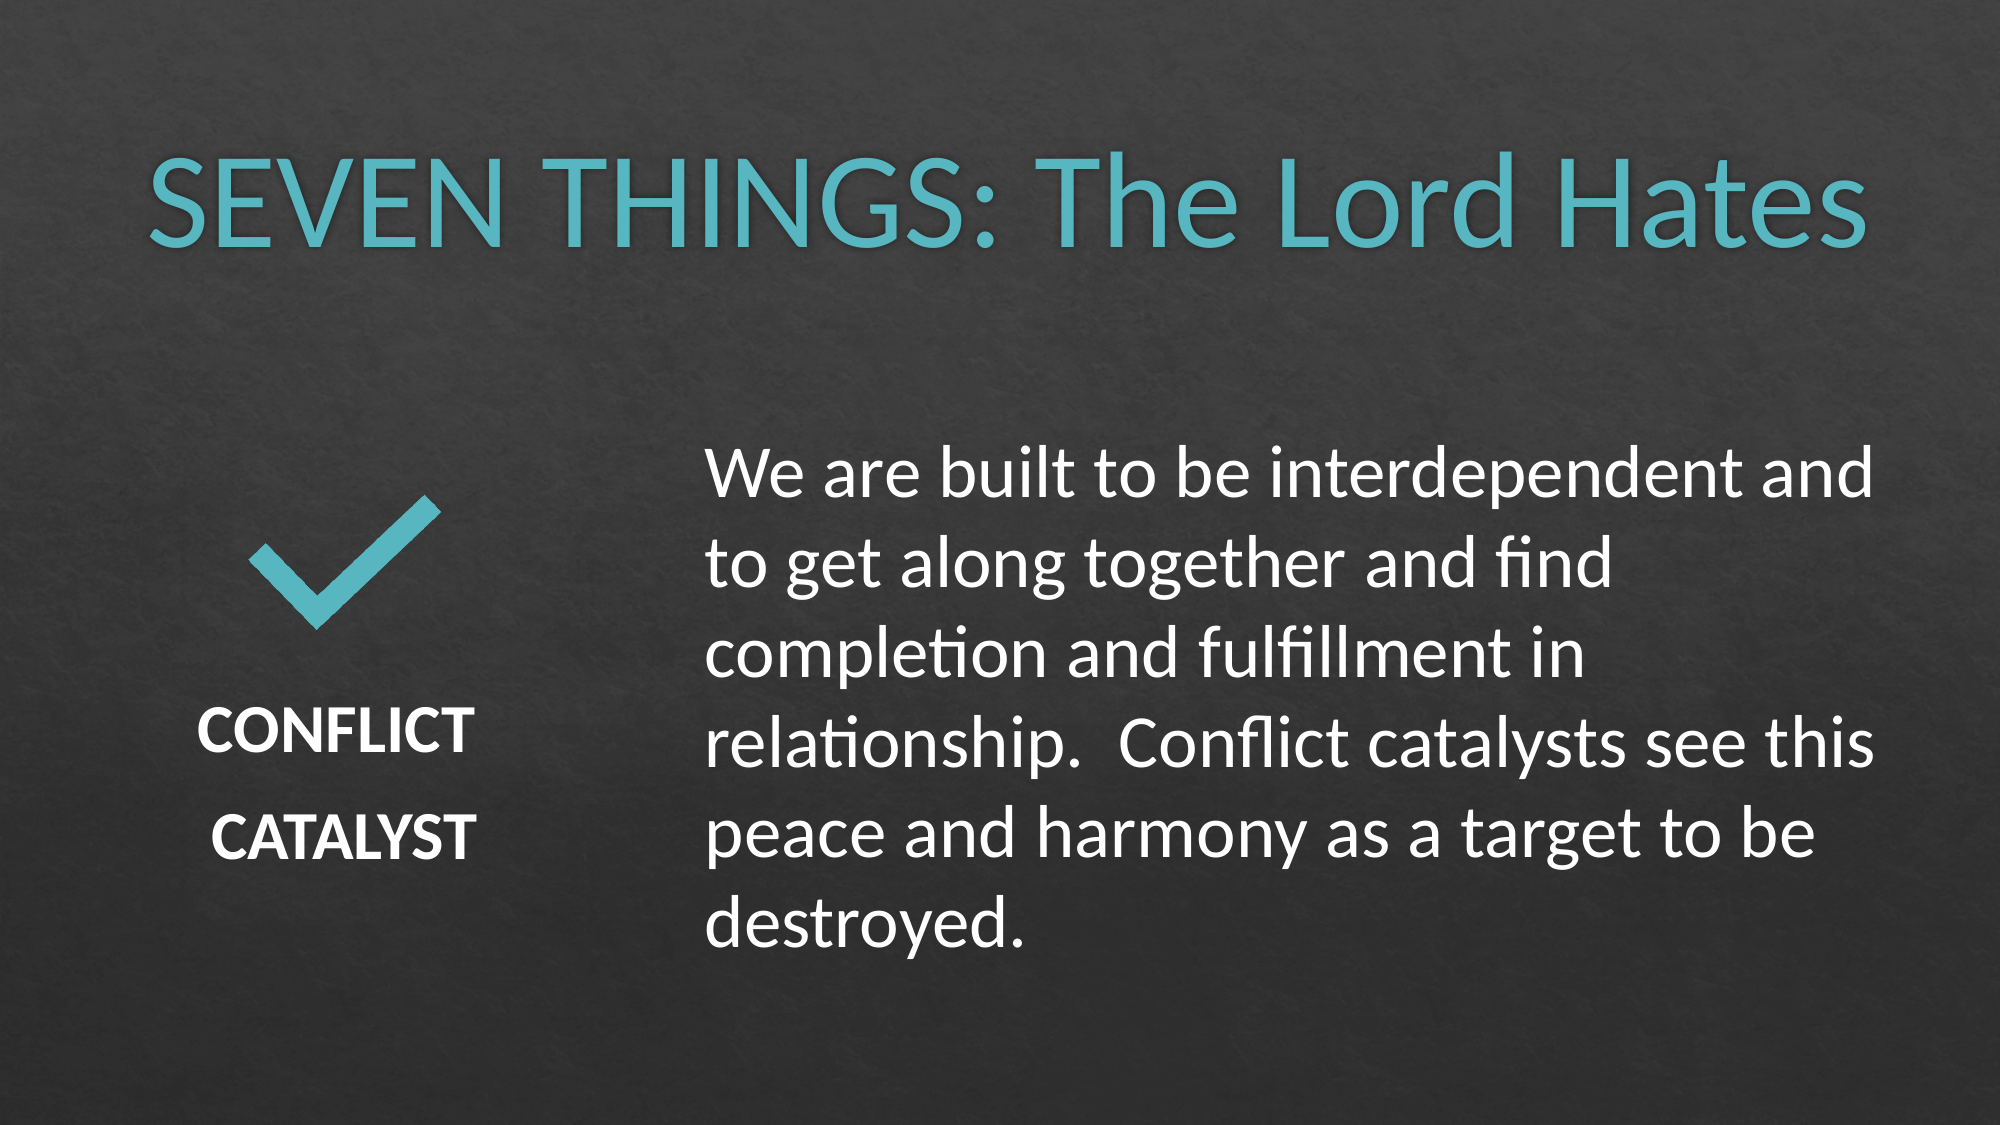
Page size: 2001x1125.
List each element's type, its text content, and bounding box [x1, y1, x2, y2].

title SEVEN THINGS: The Lord Hates [114, 99, 1904, 307]
text_box We are built to be interdependent and to get along together and find completion and fulfillment in relationship. Conflict catalysts see this peace and harmony as a target to be destroyed. [690, 415, 1927, 971]
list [57, 349, 632, 960]
